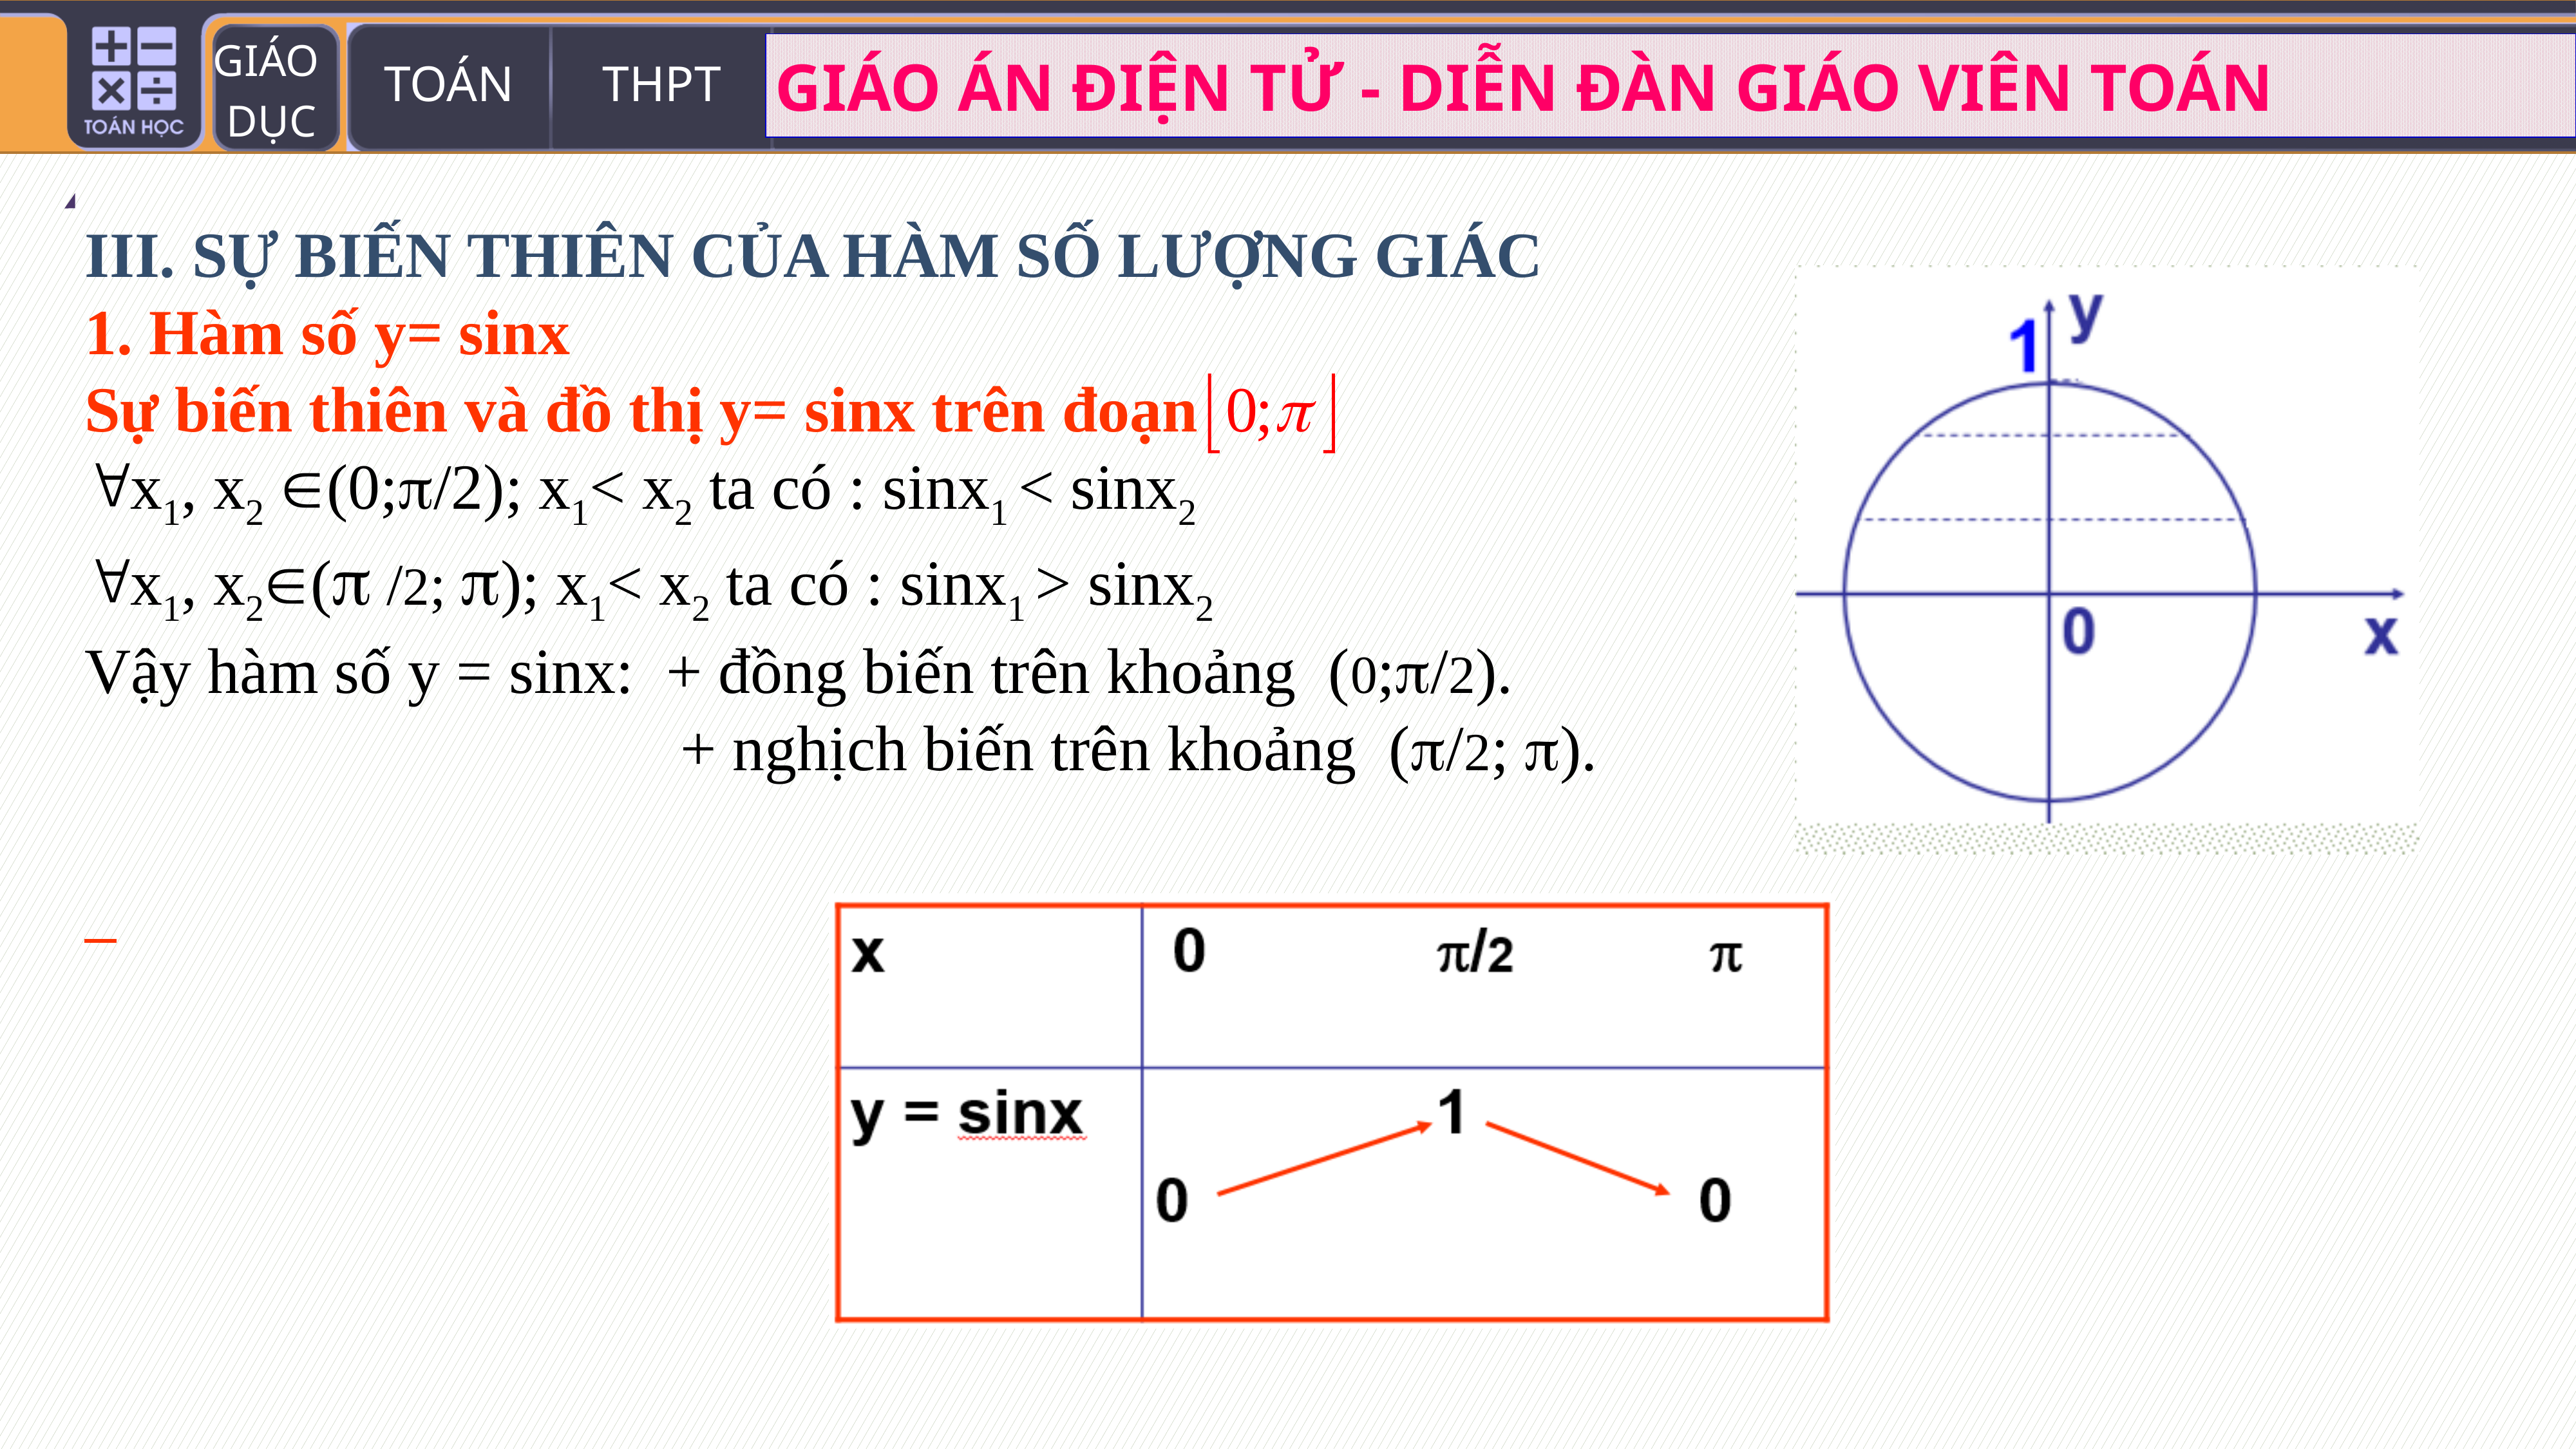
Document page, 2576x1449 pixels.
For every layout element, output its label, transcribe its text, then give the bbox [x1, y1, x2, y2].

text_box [1206, 374, 1341, 458]
picture [829, 893, 1836, 1329]
text_box [63, 191, 77, 210]
text_box III. SỰ BIẾN THIÊN CỦA HÀM SỐ LƯỢNG GIÁC 1. Hàm số y= sinx Sự biến thiên và đồ thị y= sinx trên đoạn x1, x2 (0;/2); x1< x2 ta có : sinx1 < sinx2 x1, x2( /2; ); x1< x2 ta có : sinx1 > sinx2 Vậy hàm số y = sinx: + đồng biến trên khoảng (0;/2). + nghịch biến trên khoảng (/2; ). [75, 208, 2472, 953]
picture [1795, 265, 2420, 855]
